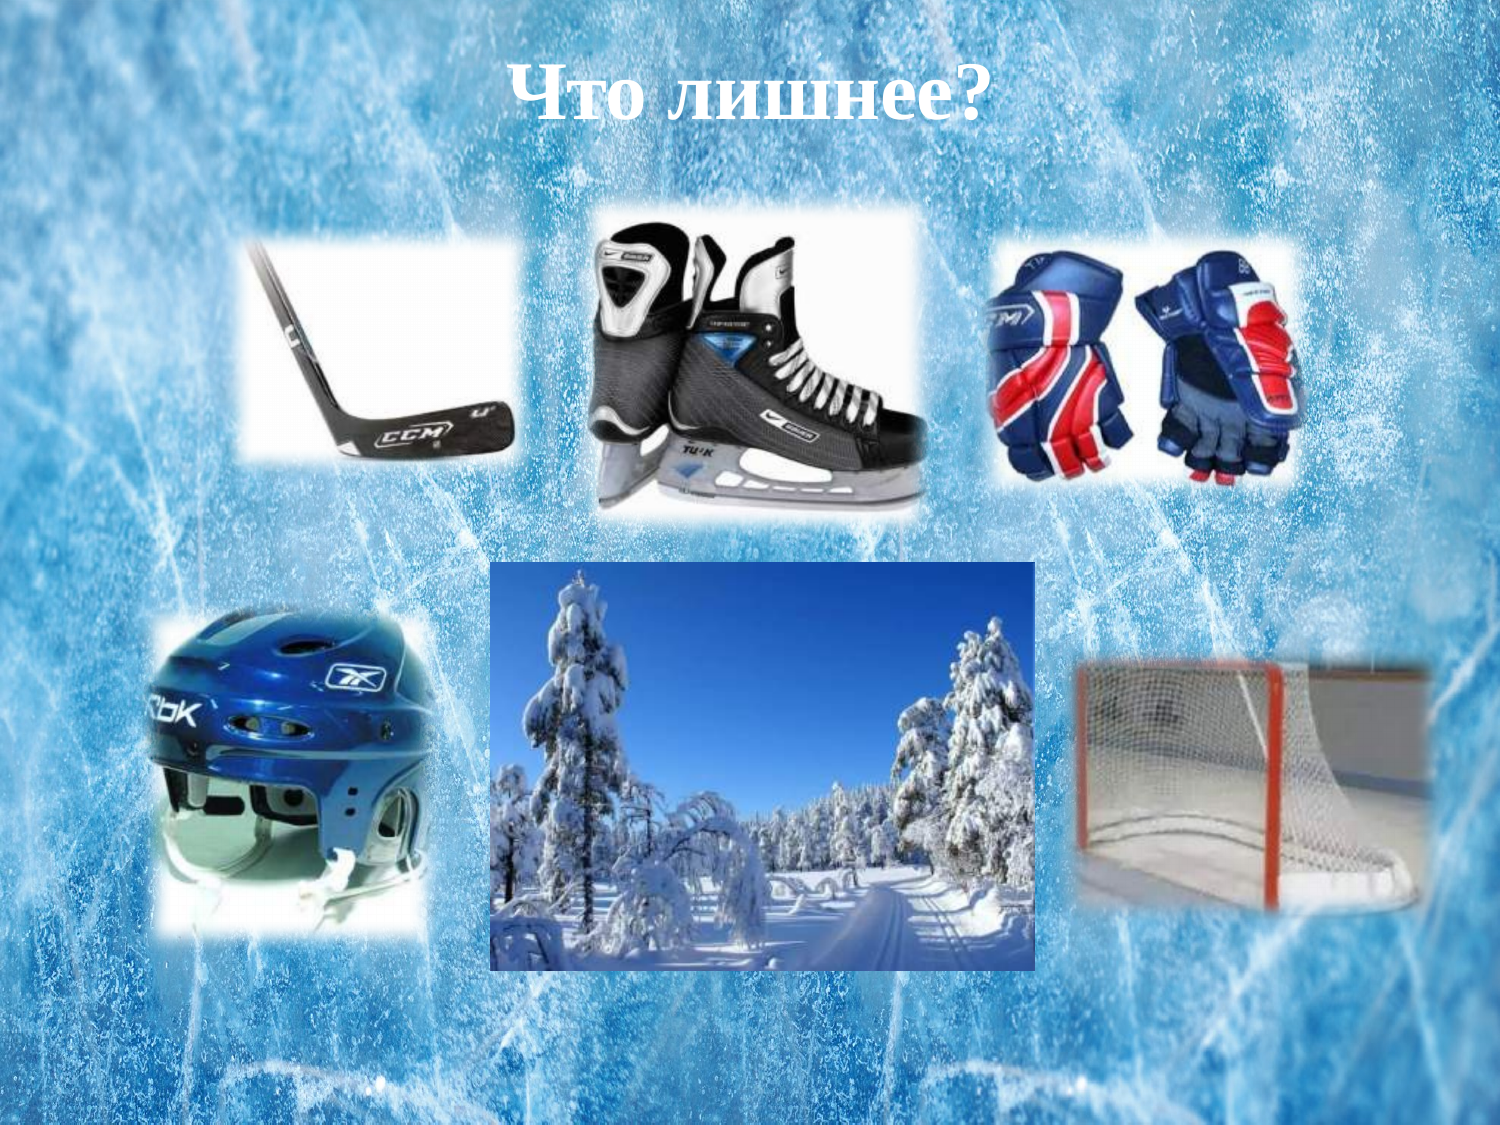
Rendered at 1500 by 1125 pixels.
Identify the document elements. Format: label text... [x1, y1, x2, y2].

picture [0, 0, 1500, 1125]
title Что лишнее? [493, 0, 1007, 181]
